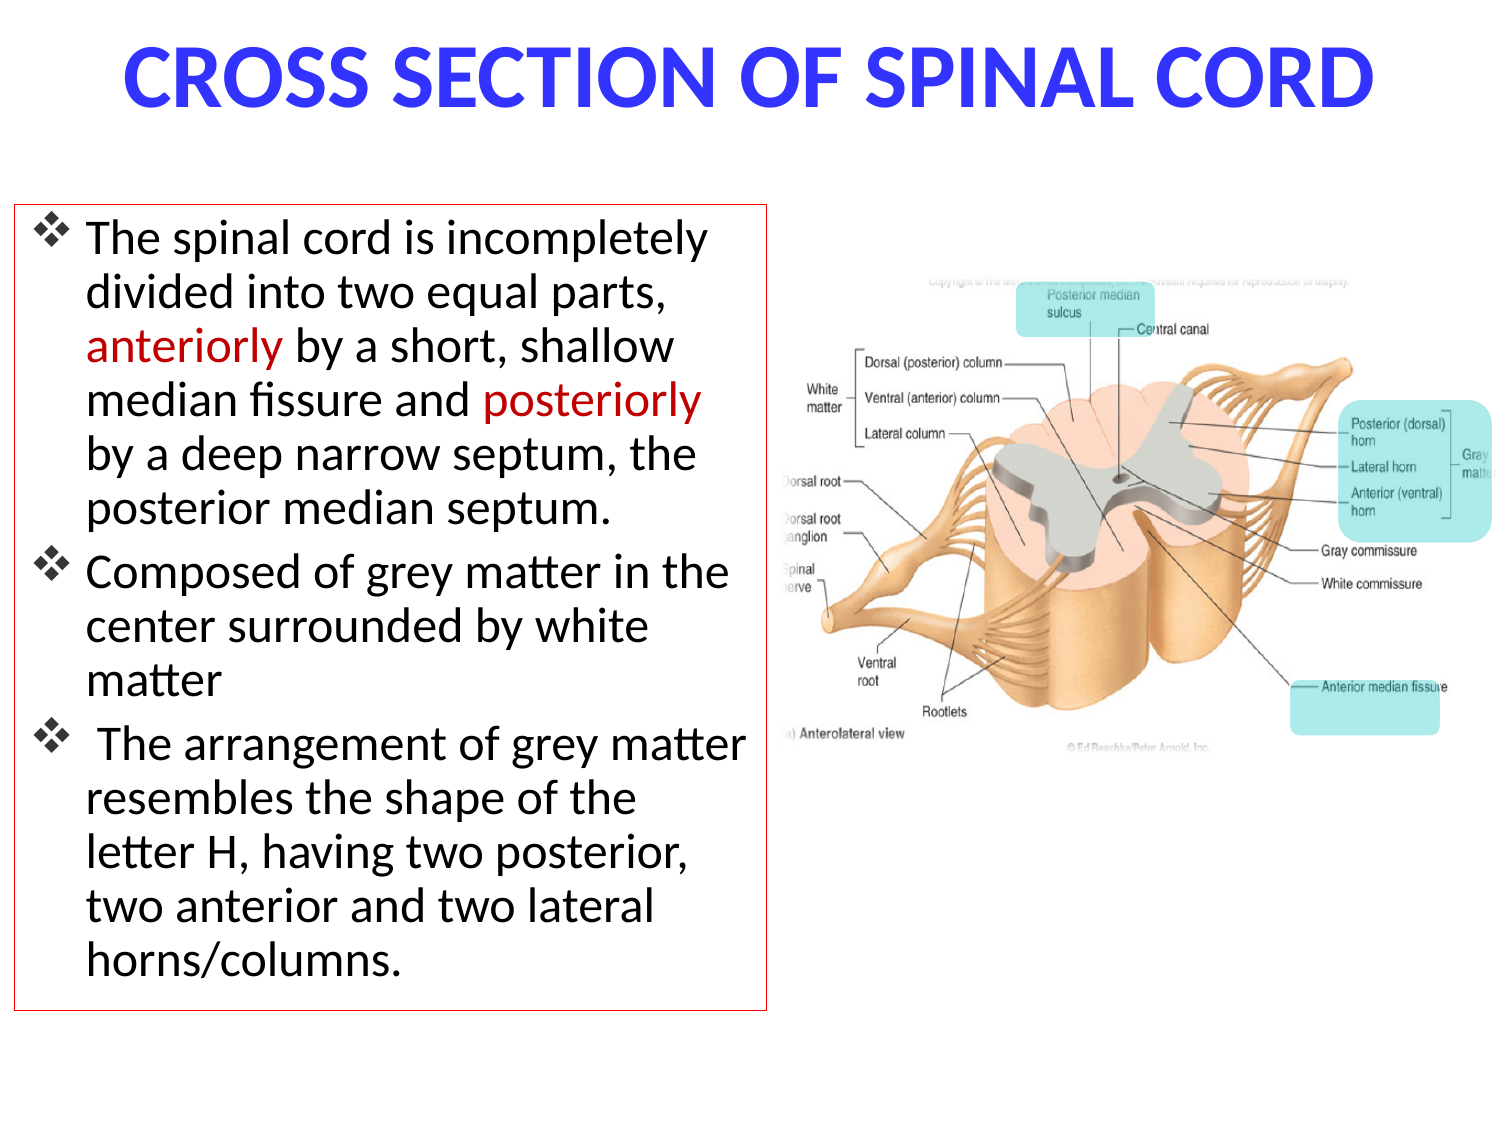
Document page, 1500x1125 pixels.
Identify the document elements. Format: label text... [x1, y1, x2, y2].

text_box The spinal cord is incompletely divided into two equal parts, anteriorly by a short, shallow median fissure and posteriorly by a deep narrow septum, the posterior median septum. Composed of grey matter in the center surrounded by white matter The arrangement of grey matter resembles the shape of the letter H, having two posterior, two anterior and two lateral horns/columns. [14, 204, 767, 1011]
picture [776, 274, 1500, 757]
text_box CROSS SECTION OF SPINAL CORD [0, 8, 1500, 130]
